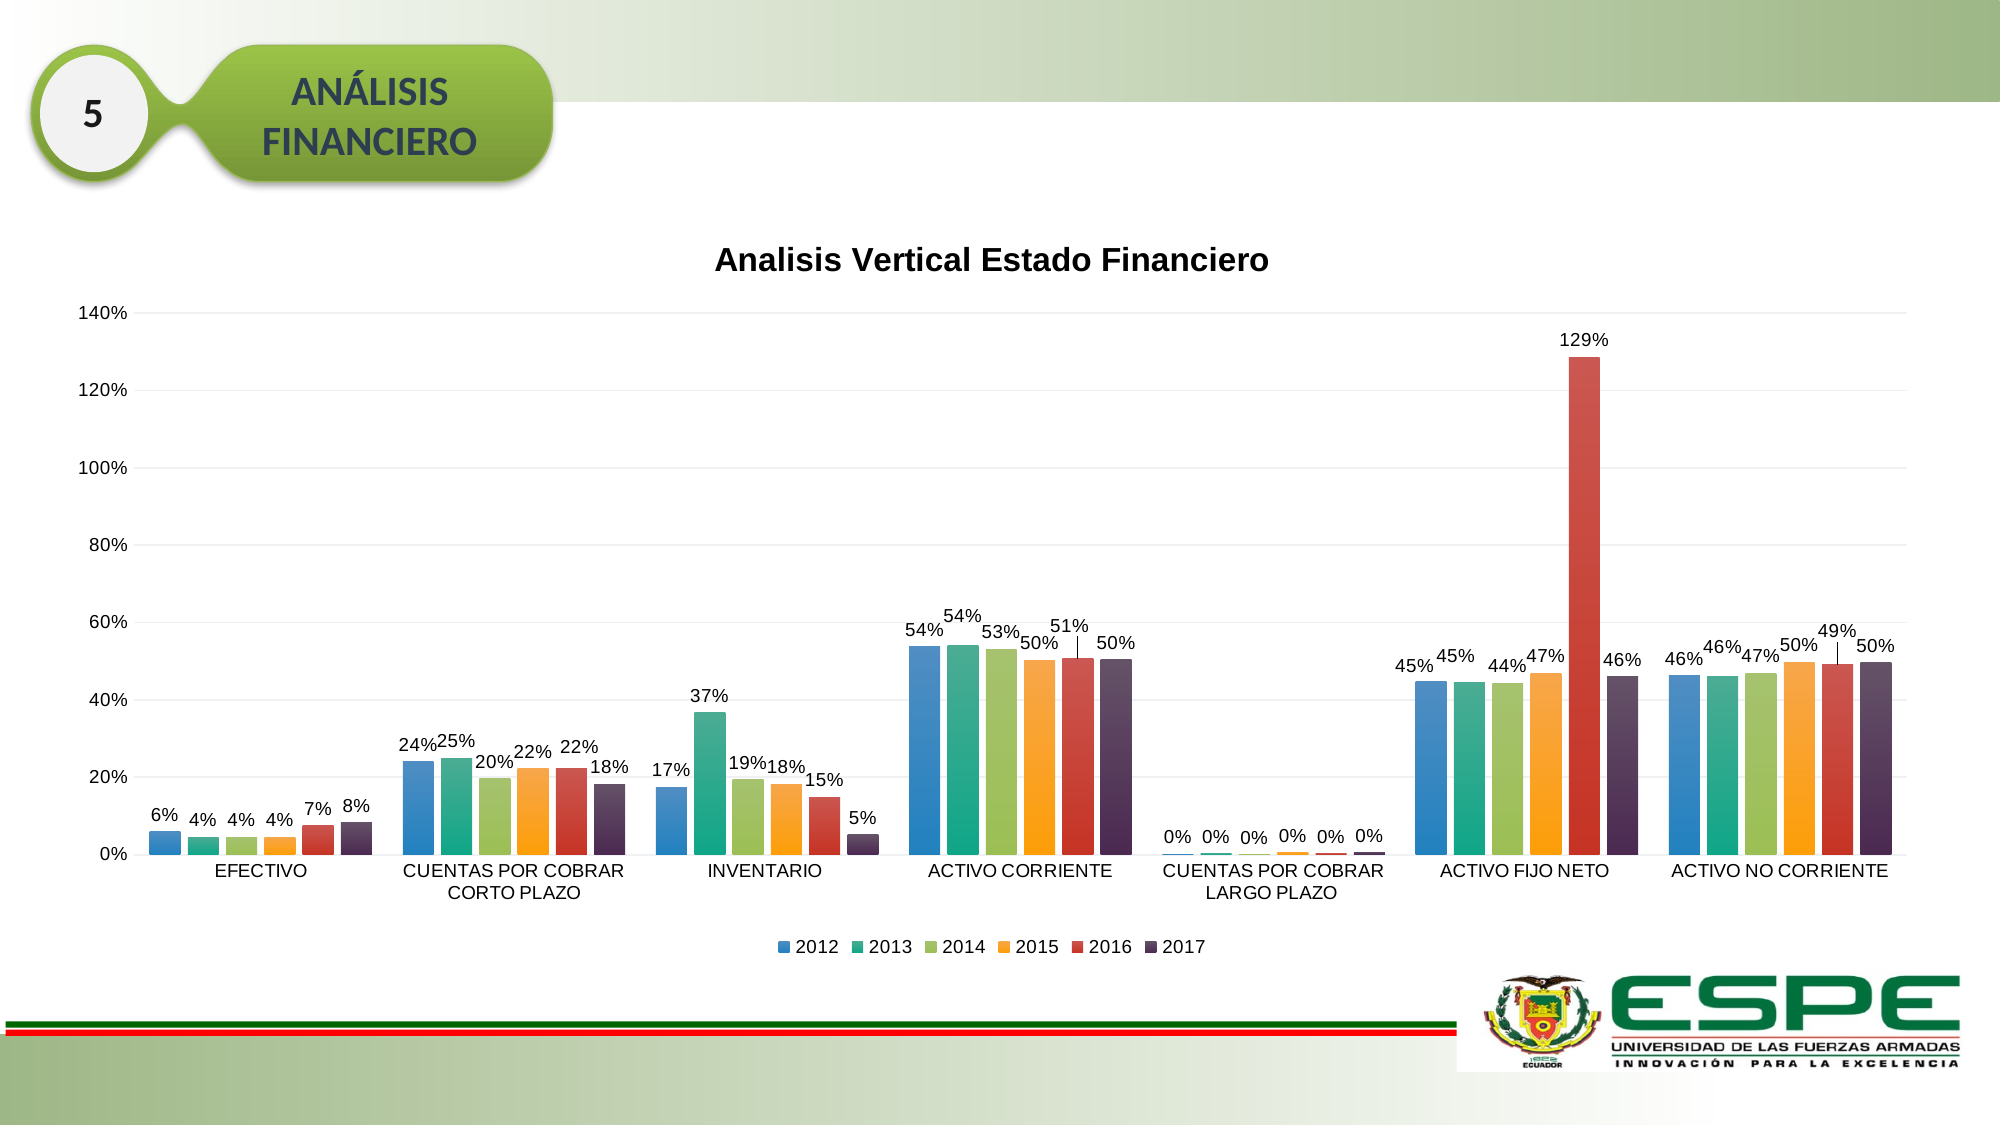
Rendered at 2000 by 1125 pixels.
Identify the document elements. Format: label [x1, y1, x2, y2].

chart [39, 207, 1946, 965]
picture [1456, 968, 1993, 1072]
text_box [30, 45, 553, 182]
